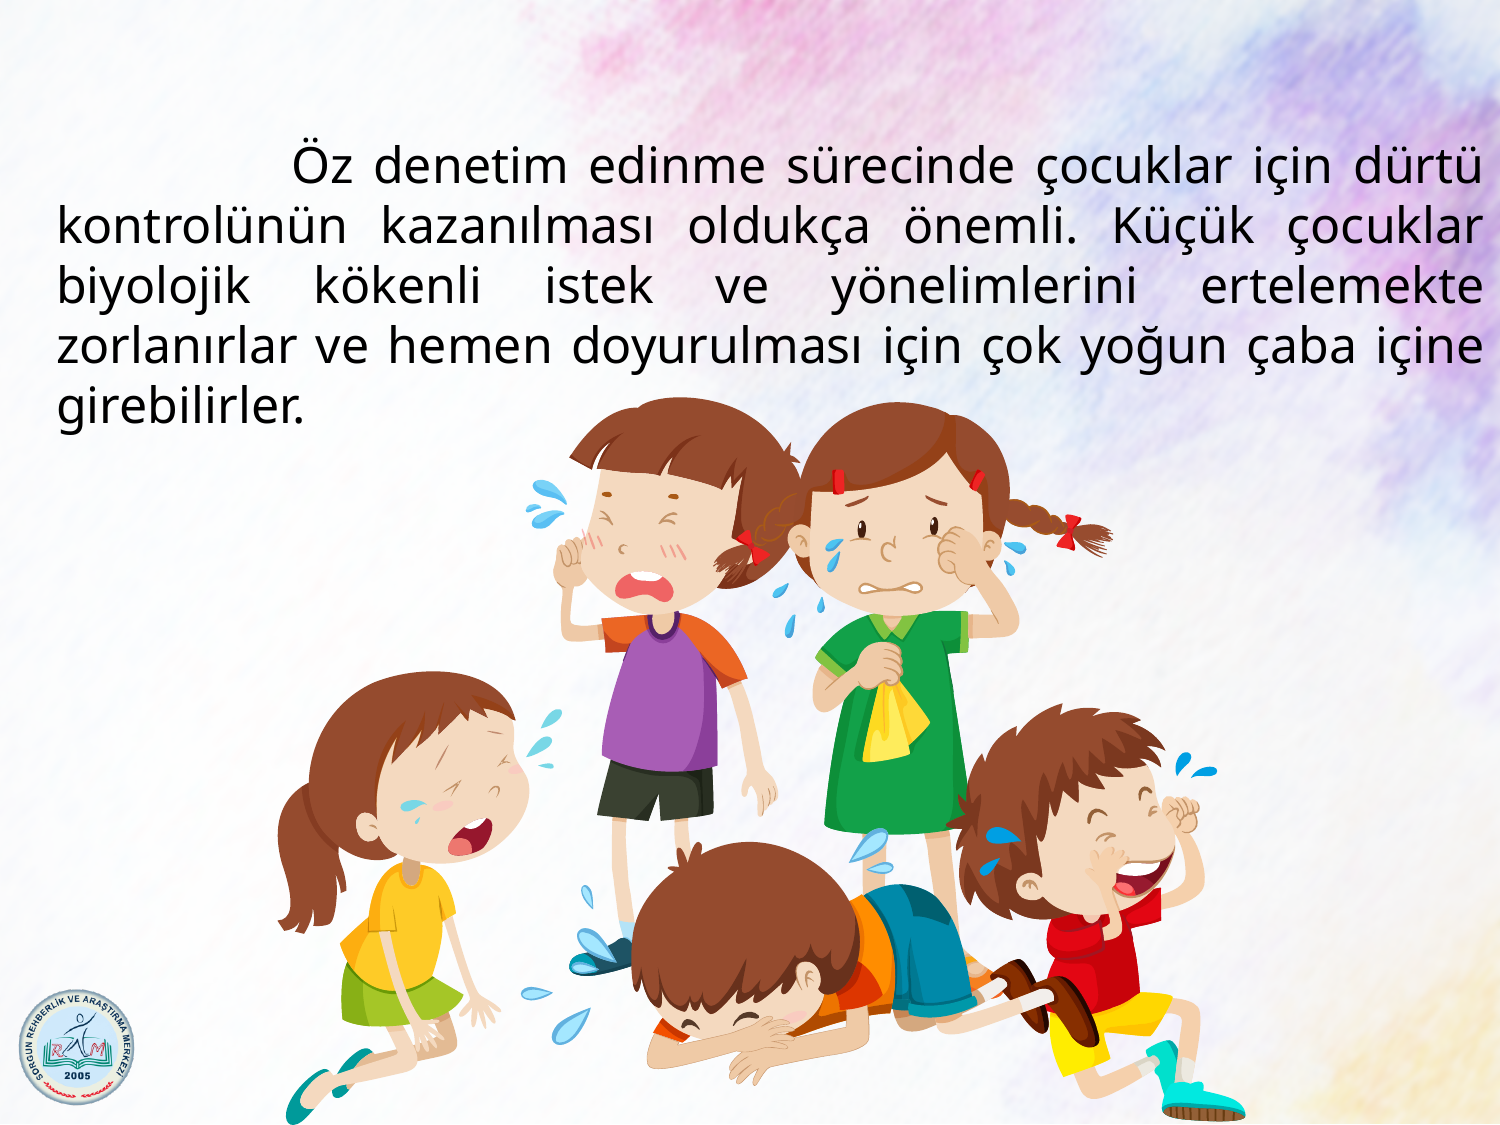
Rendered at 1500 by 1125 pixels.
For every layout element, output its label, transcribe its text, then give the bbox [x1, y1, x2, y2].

text_box Öz denetim edinme sürecinde çocuklar için dürtü kontrolünün kazanılması oldukça önemli. Küçük çocuklar biyolojik kökenli istek ve yönelimlerini ertelemekte zorlanırlar ve hemen doyurulması için çok yoğun çaba içine girebilirler. [41, 126, 1500, 441]
picture [0, 0, 1500, 1125]
